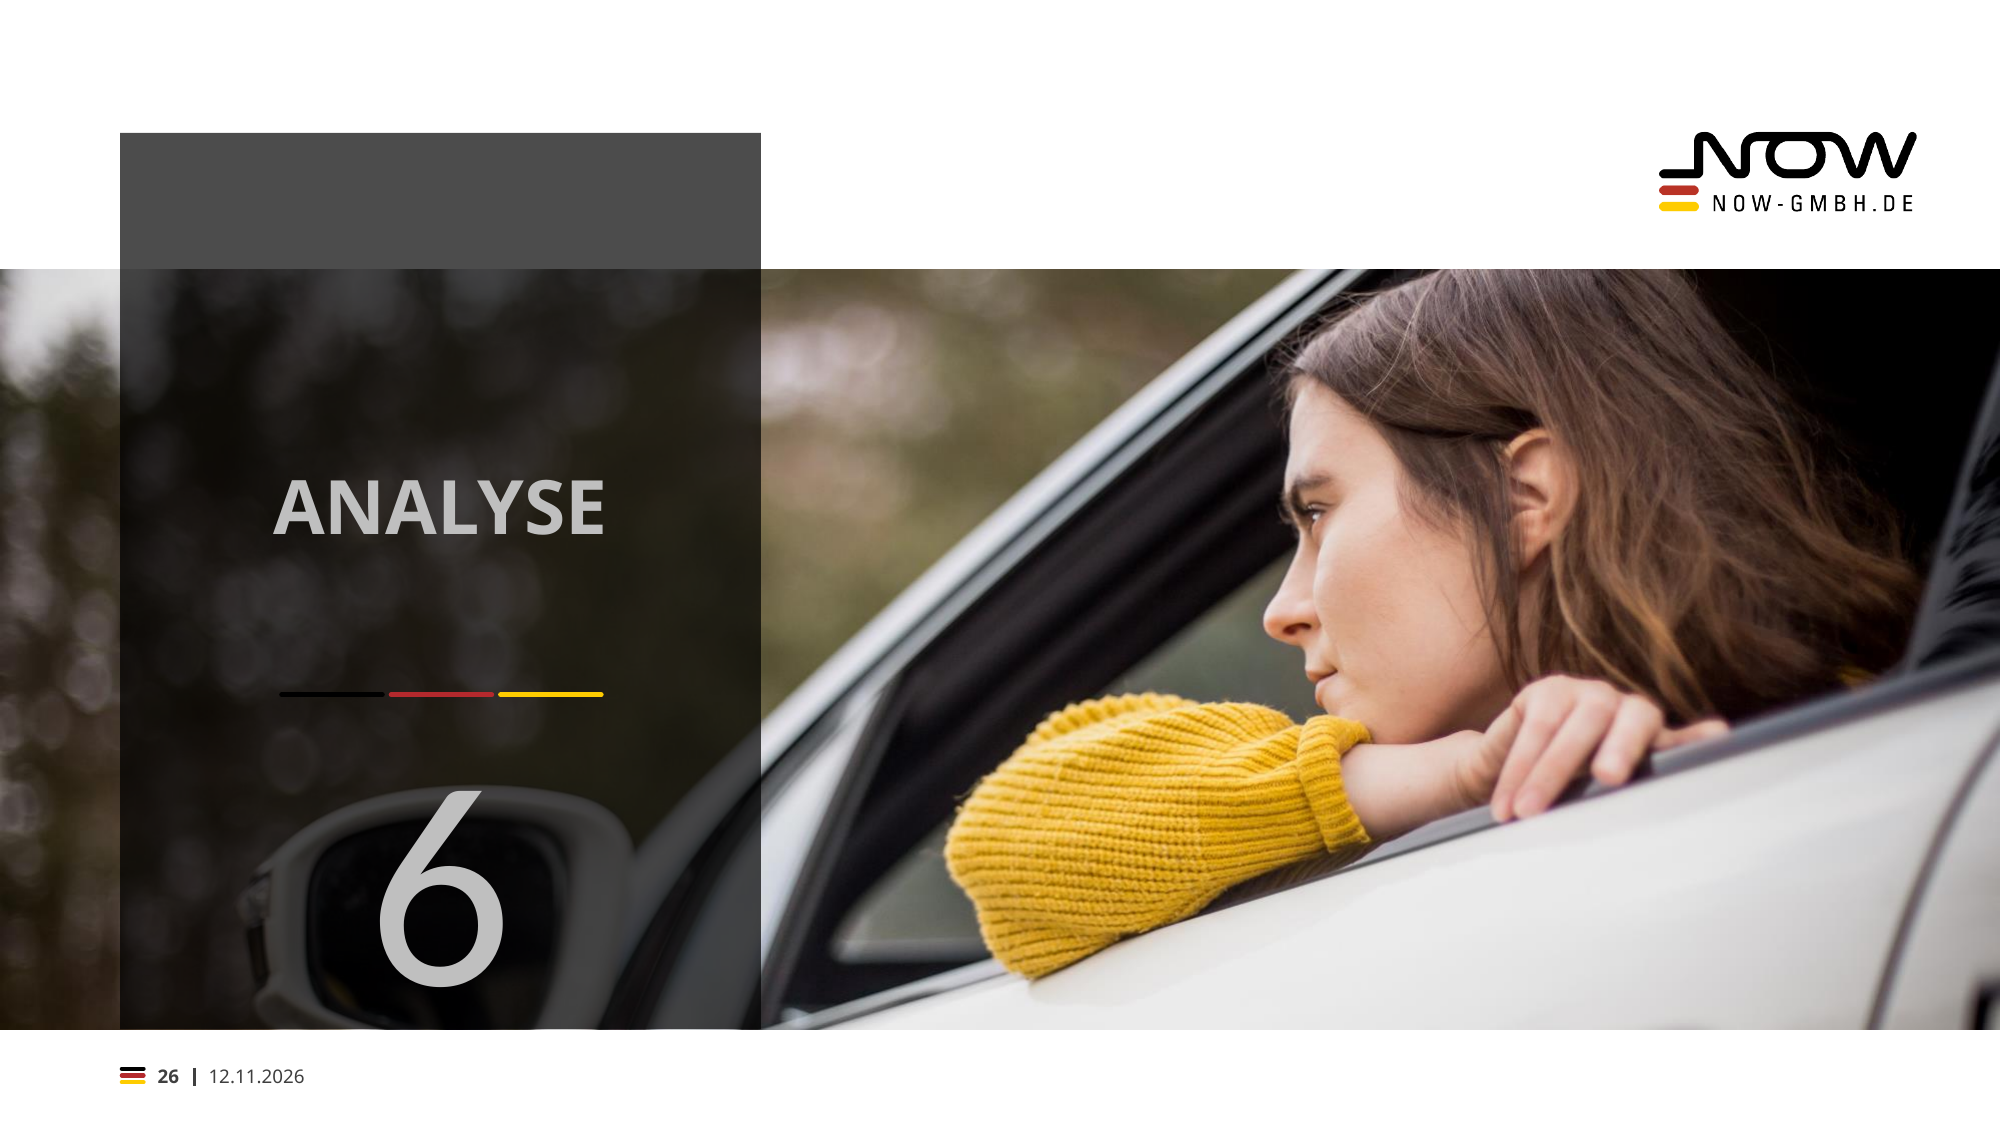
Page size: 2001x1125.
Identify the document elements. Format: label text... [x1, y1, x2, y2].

list 6 [120, 737, 761, 986]
picture [0, 269, 2000, 1030]
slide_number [208, 1065, 407, 1090]
list Analyse [120, 312, 761, 709]
slide_number 26 [135, 1064, 180, 1090]
picture [1659, 131, 1917, 212]
